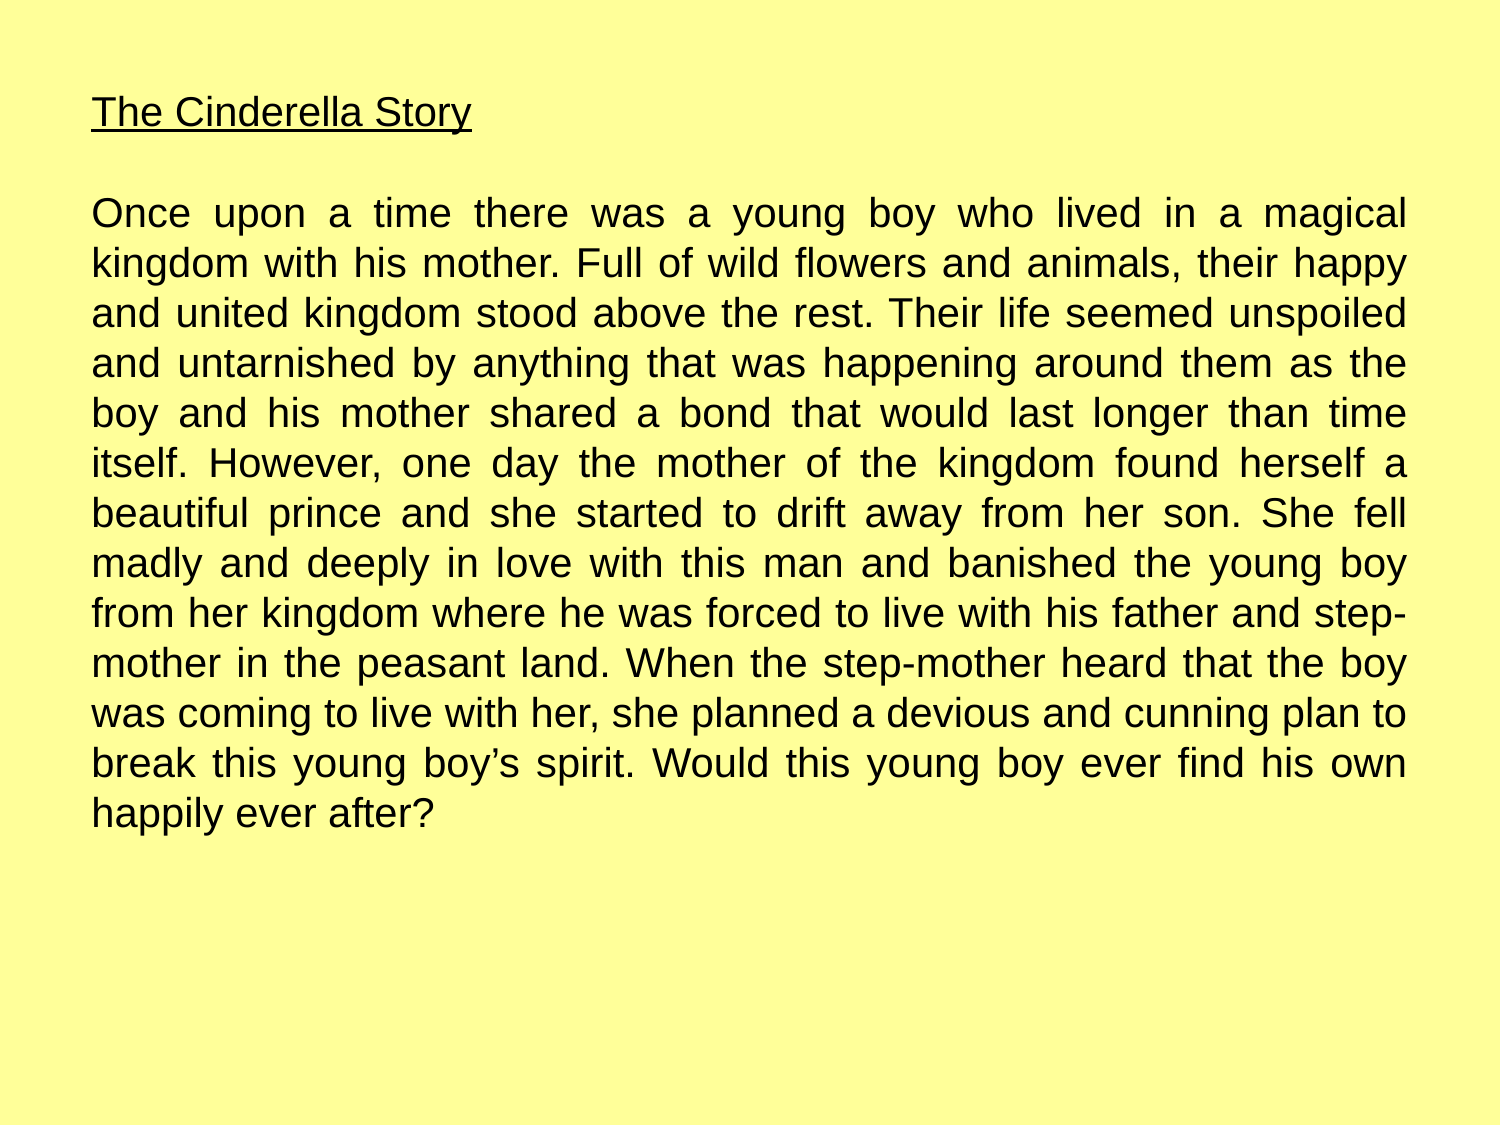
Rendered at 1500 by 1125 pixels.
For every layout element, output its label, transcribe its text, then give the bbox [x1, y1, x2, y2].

text_box The Cinderella Story Once upon a time there was a young boy who lived in a magical kingdom with his mother. Full of wild flowers and animals, their happy and united kingdom stood above the rest. Their life seemed unspoiled and untarnished by anything that was happening around them as the boy and his mother shared a bond that would last longer than time itself. However, one day the mother of the kingdom found herself a beautiful prince and she started to drift away from her son. She fell madly and deeply in love with this man and banished the young boy from her kingdom where he was forced to live with his father and step-mother in the peasant land. When the step-mother heard that the boy was coming to live with her, she planned a devious and cunning plan to break this young boy’s spirit. Would this young boy ever find his own happily ever after? [76, 77, 1424, 843]
